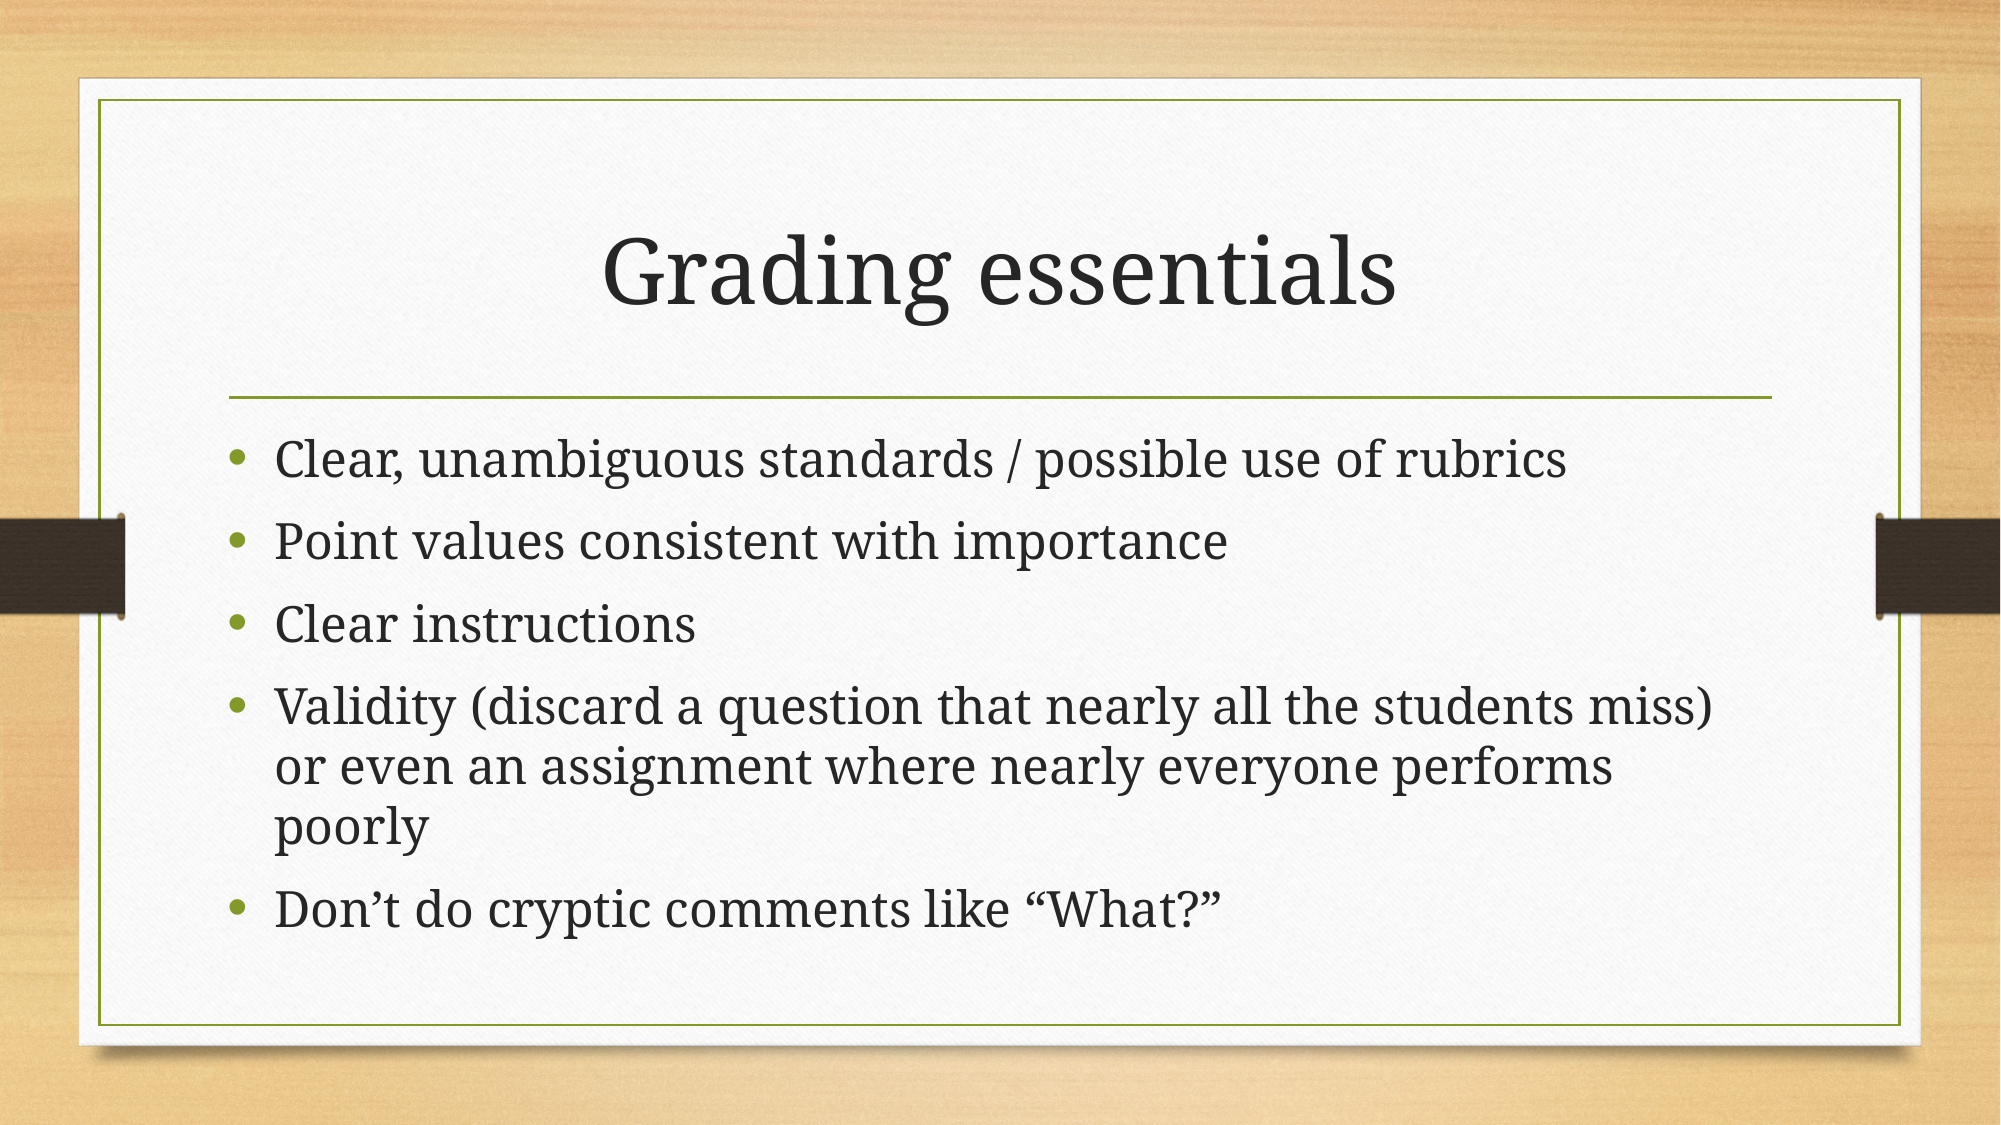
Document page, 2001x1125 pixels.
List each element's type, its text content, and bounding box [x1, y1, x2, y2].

title Grading essentials [212, 161, 1788, 375]
picture [0, 0, 2001, 1125]
list Clear, unambiguous standards / possible use of rubrics Point values consistent with importance Clear instructions Validity (discard a question that nearly all the students miss) or even an assignment where nearly everyone performs poorly Don’t do cryptic comments like “What?” [212, 419, 1788, 964]
